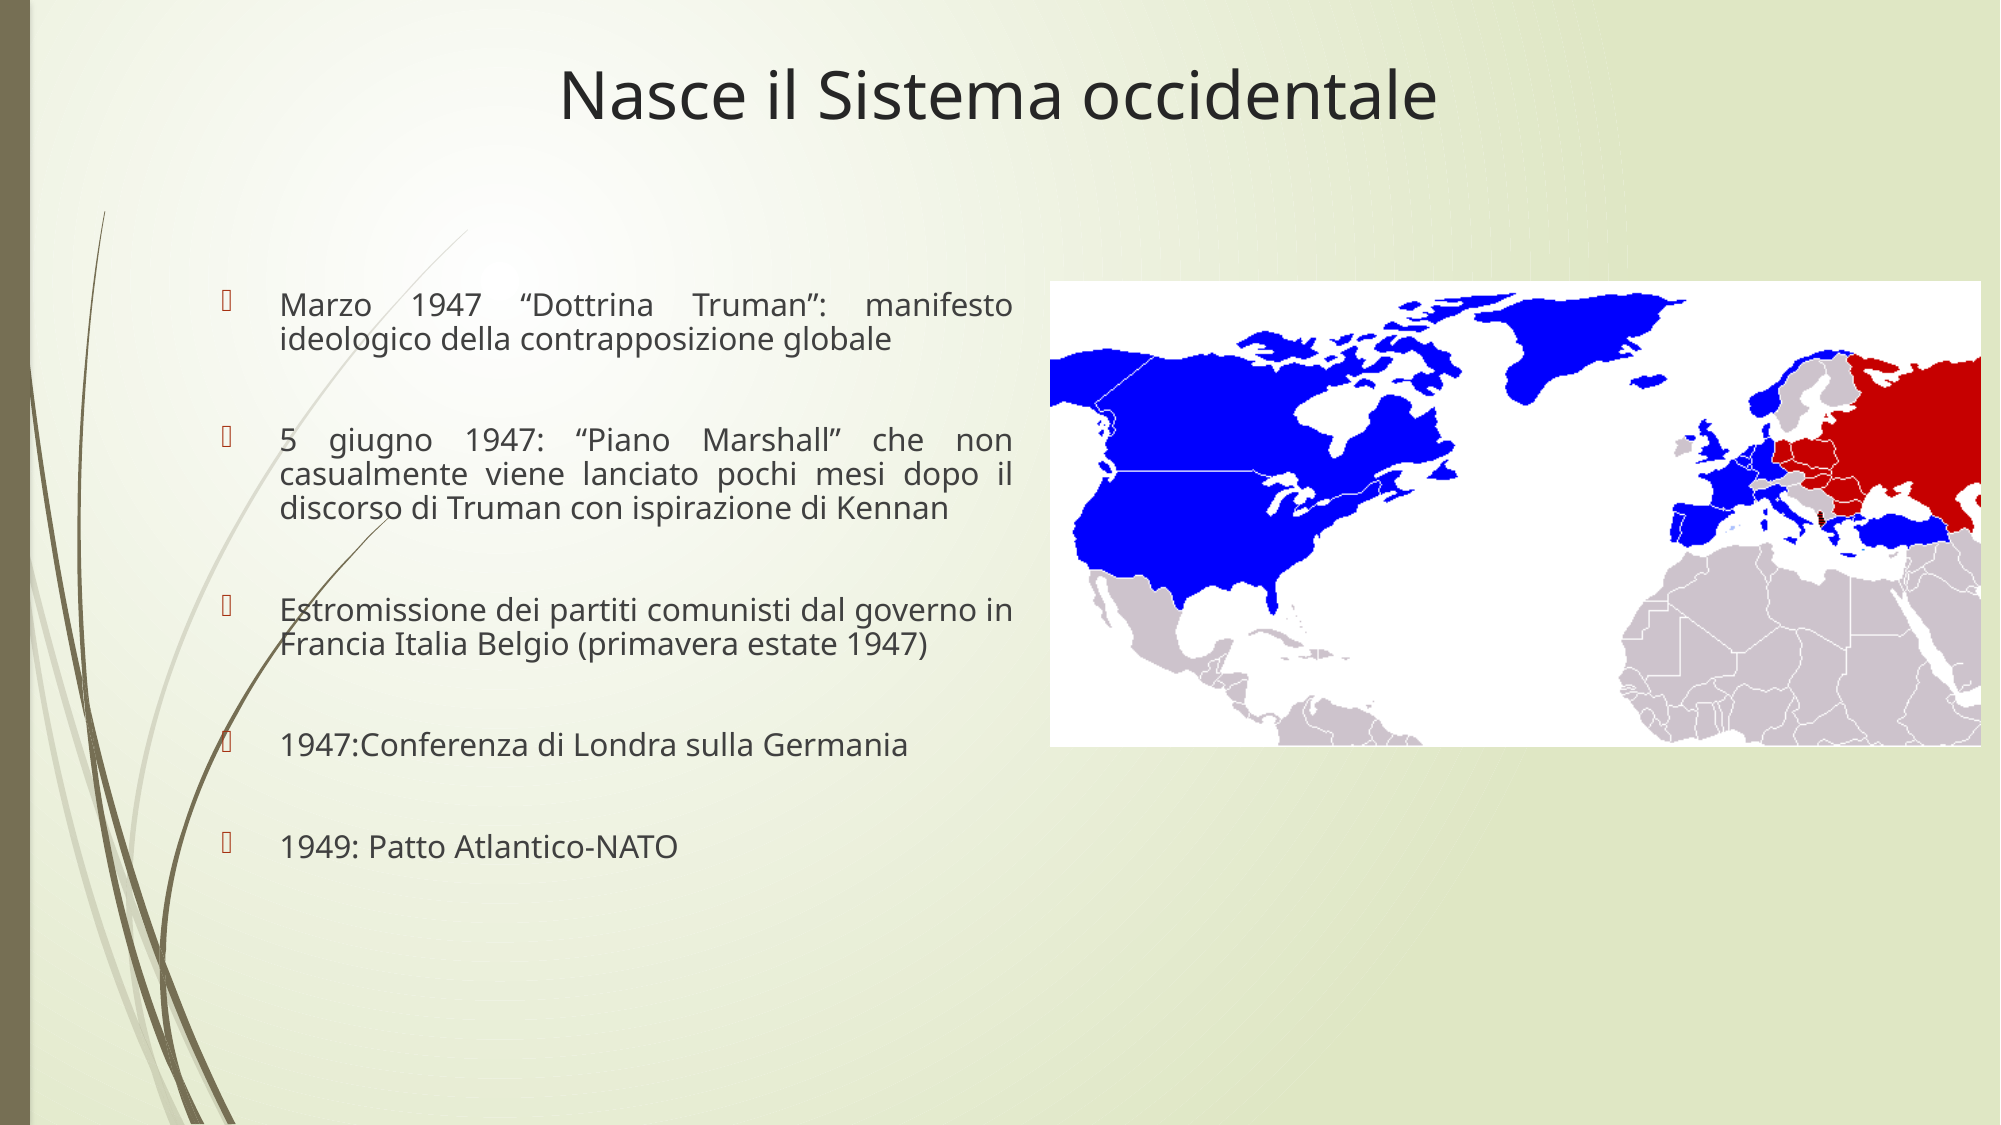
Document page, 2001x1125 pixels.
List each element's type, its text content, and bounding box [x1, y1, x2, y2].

title Nasce il Sistema occidentale [99, 45, 1900, 166]
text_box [1050, 281, 1981, 747]
list Marzo 1947 “Dottrina Truman”: manifesto ideologico della contrapposizione globale 5 giugno 1947: “Piano Marshall” che non casualmente viene lanciato pochi mesi dopo il discorso di Truman con ispirazione di Kennan Estromissione dei partiti comunisti dal governo in Francia Italia Belgio (primavera estate 1947) 1947:Conferenza di Londra sulla Germania 1949: Patto Atlantico-NATO [206, 232, 1030, 877]
